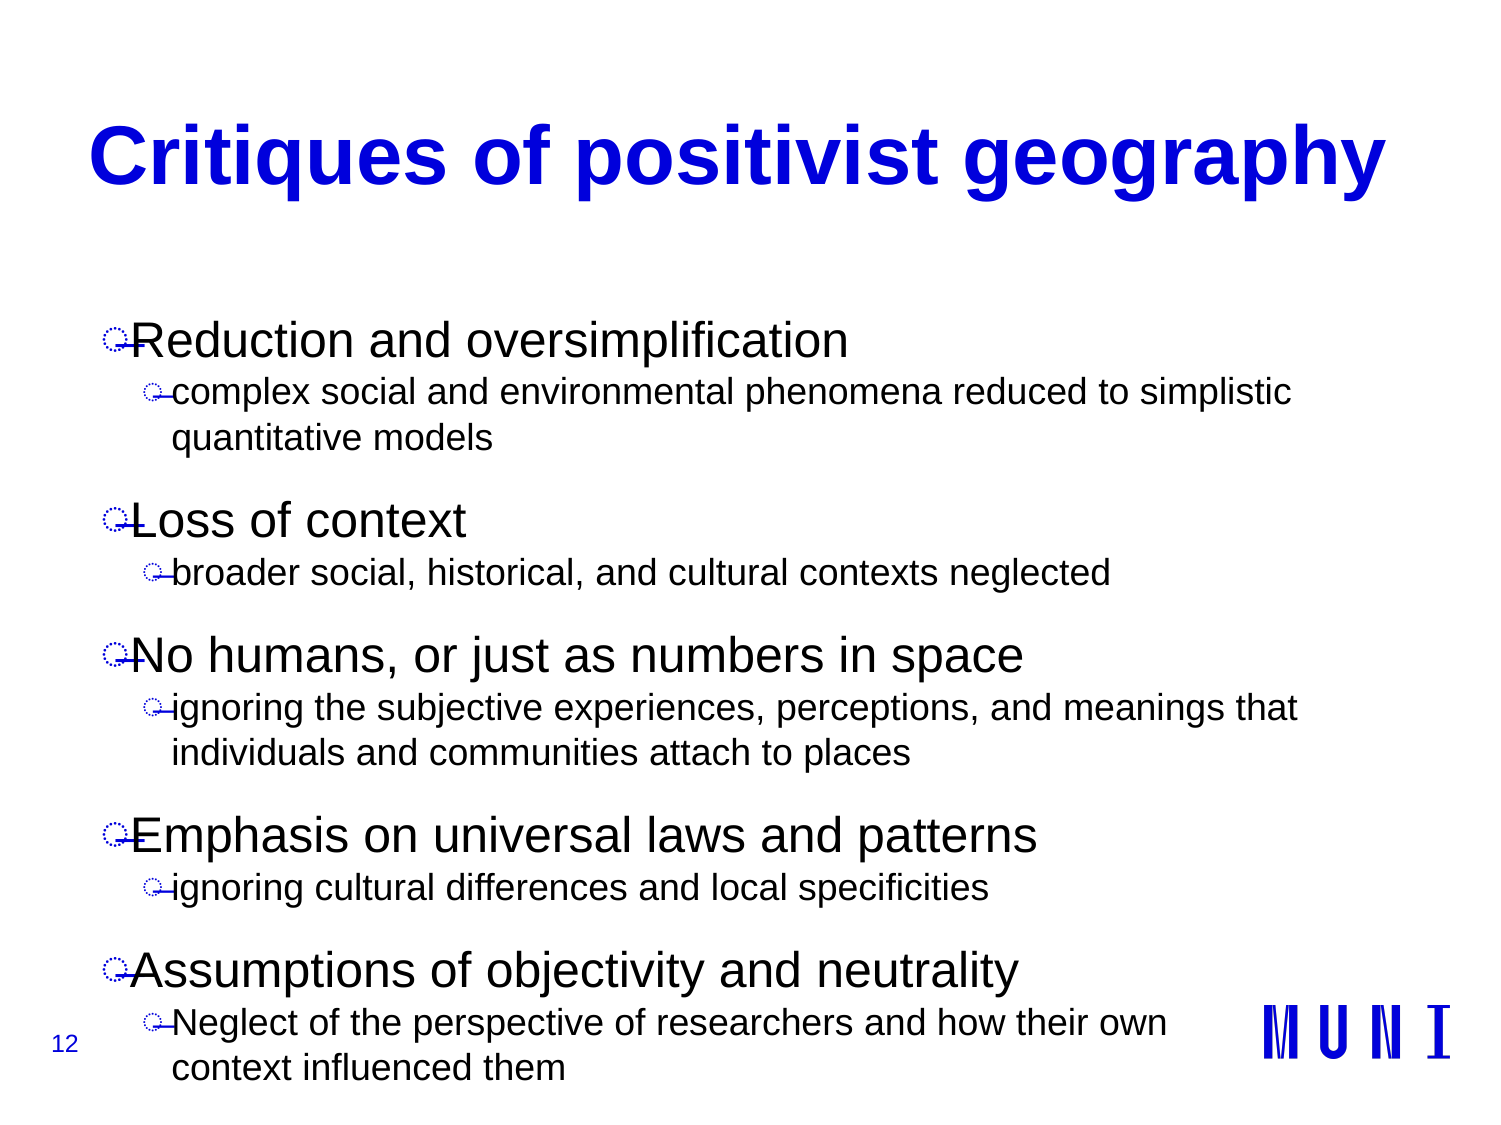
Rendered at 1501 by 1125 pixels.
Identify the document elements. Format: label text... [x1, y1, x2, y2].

slide_number 12 [50, 1021, 82, 1063]
title Critiques of positivist geography [88, 118, 1412, 193]
picture [1264, 1005, 1450, 1059]
list Reduction and oversimplification complex social and environmental phenomena reduced to simplistic quantitative models Loss of context broader social, historical, and cultural contexts neglected No humans, or just as numbers in space ignoring the subjective experiences, perceptions, and meanings that individuals and communities attach to places Emphasis on universal laws and patterns ignoring cultural differences and local specificities Assumptions of objectivity and neutrality Neglect of the perspective of researchers and how their own context influenced them [88, 277, 1412, 957]
